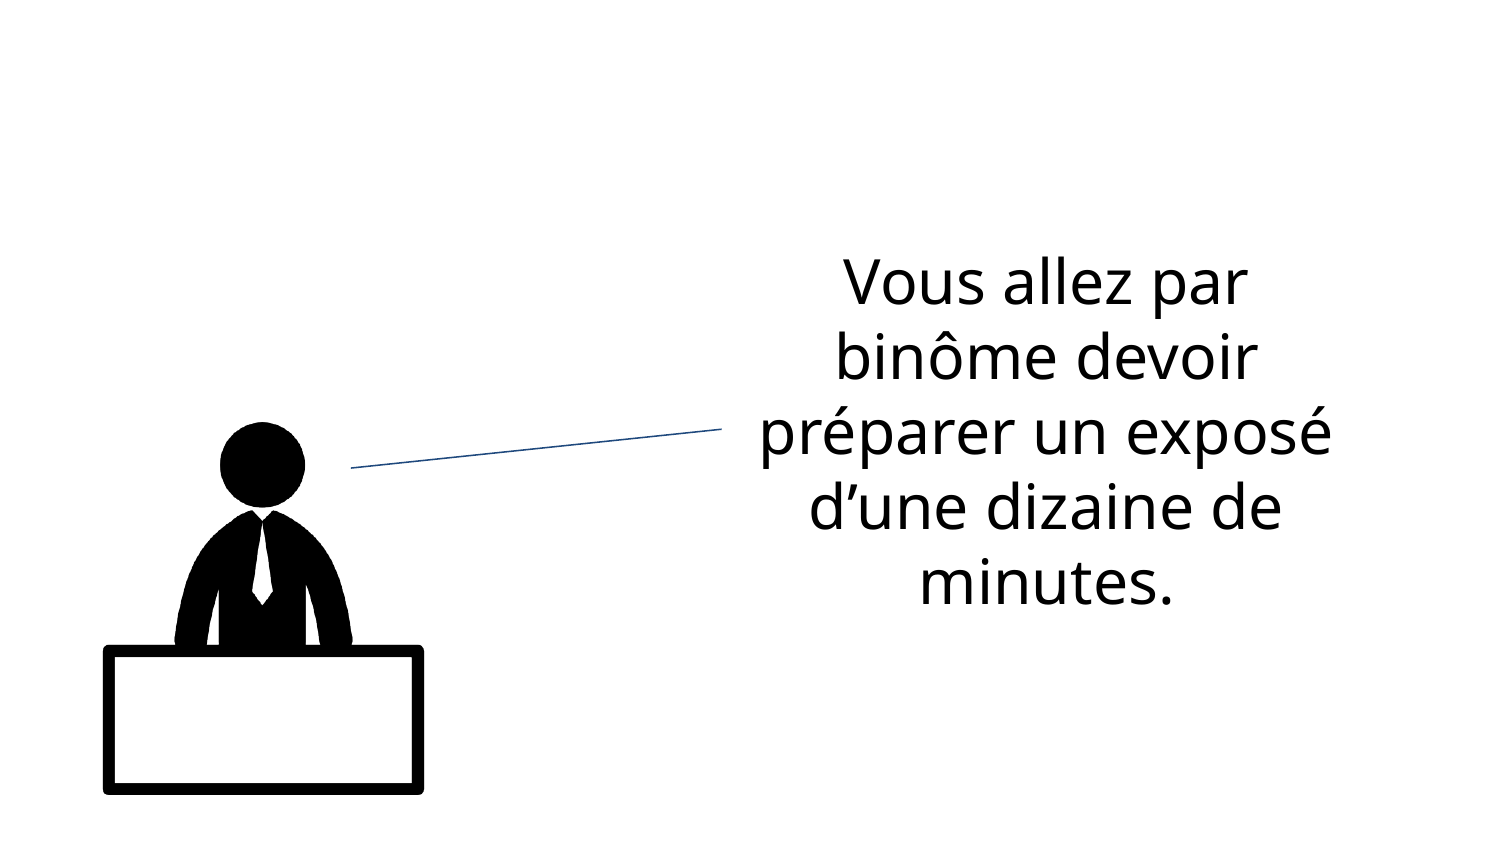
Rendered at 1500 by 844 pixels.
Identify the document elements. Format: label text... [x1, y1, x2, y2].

picture [77, 422, 450, 795]
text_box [350, 428, 722, 469]
text_box Vous allez par binôme devoir préparer un exposé d’une dizaine de minutes. [721, 154, 1372, 704]
